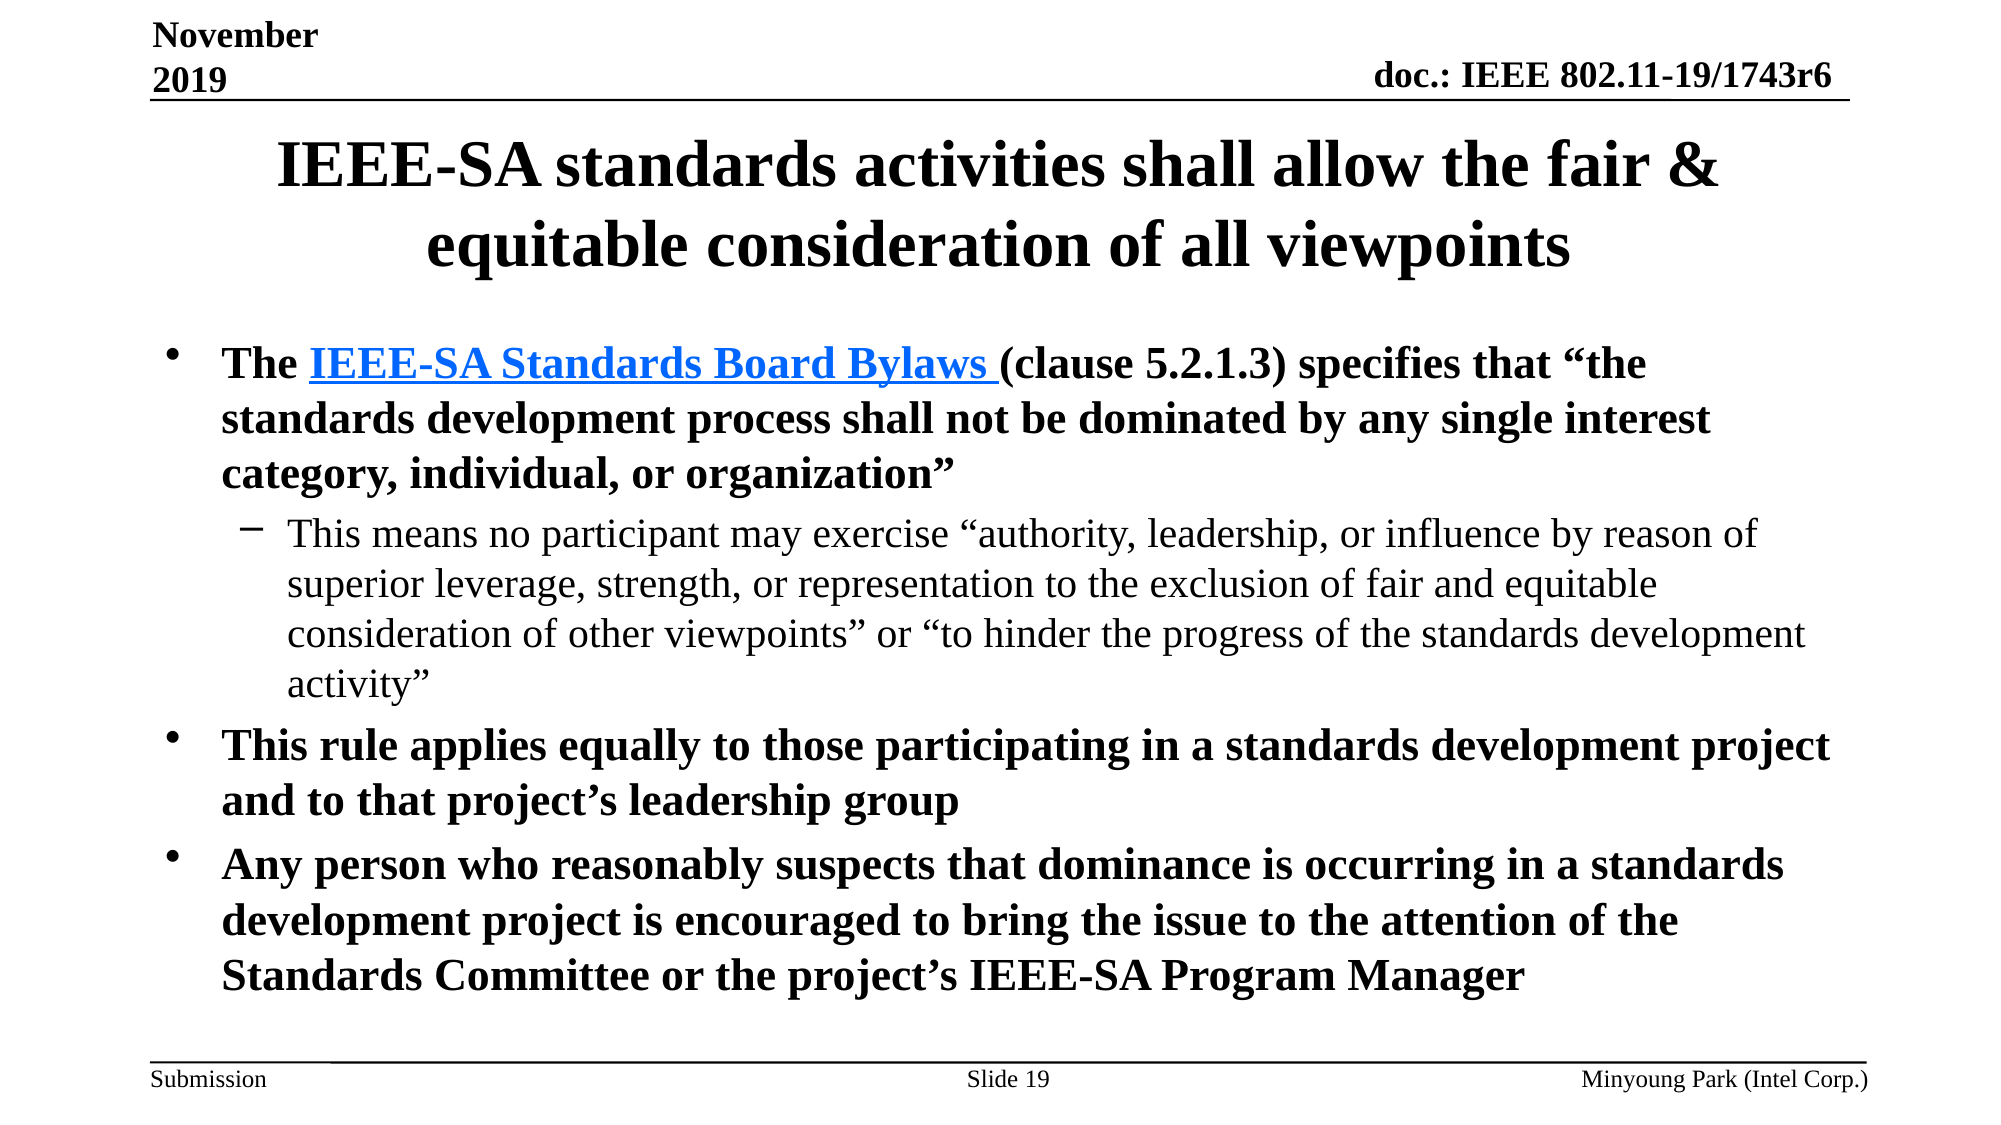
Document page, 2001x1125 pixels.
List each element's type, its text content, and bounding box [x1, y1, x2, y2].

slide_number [152, 54, 347, 101]
footer Minyoung Park (Intel Corp.) [1266, 1061, 1869, 1093]
title IEEE-SA standards activities shall allow the fair & equitable consideration of all viewpoints [150, 112, 1850, 288]
slide_number Slide 19 [964, 1061, 1053, 1093]
list The IEEE-SA Standards Board Bylaws (clause 5.2.1.3) specifies that “the standards development process shall not be dominated by any single interest category, individual, or organization” This means no participant may exercise “authority, leadership, or influence by reason of superior leverage, strength, or representation to the exclusion of fair and equitable consideration of other viewpoints” or “to hinder the progress of the standards development activity” This rule applies equally to those participating in a standards development project and to that project’s leadership group Any person who reasonably suspects that dominance is occurring in a standards development project is encouraged to bring the issue to the attention of the Standards Committee or the project’s IEEE-SA Program Manager [150, 324, 1850, 1000]
